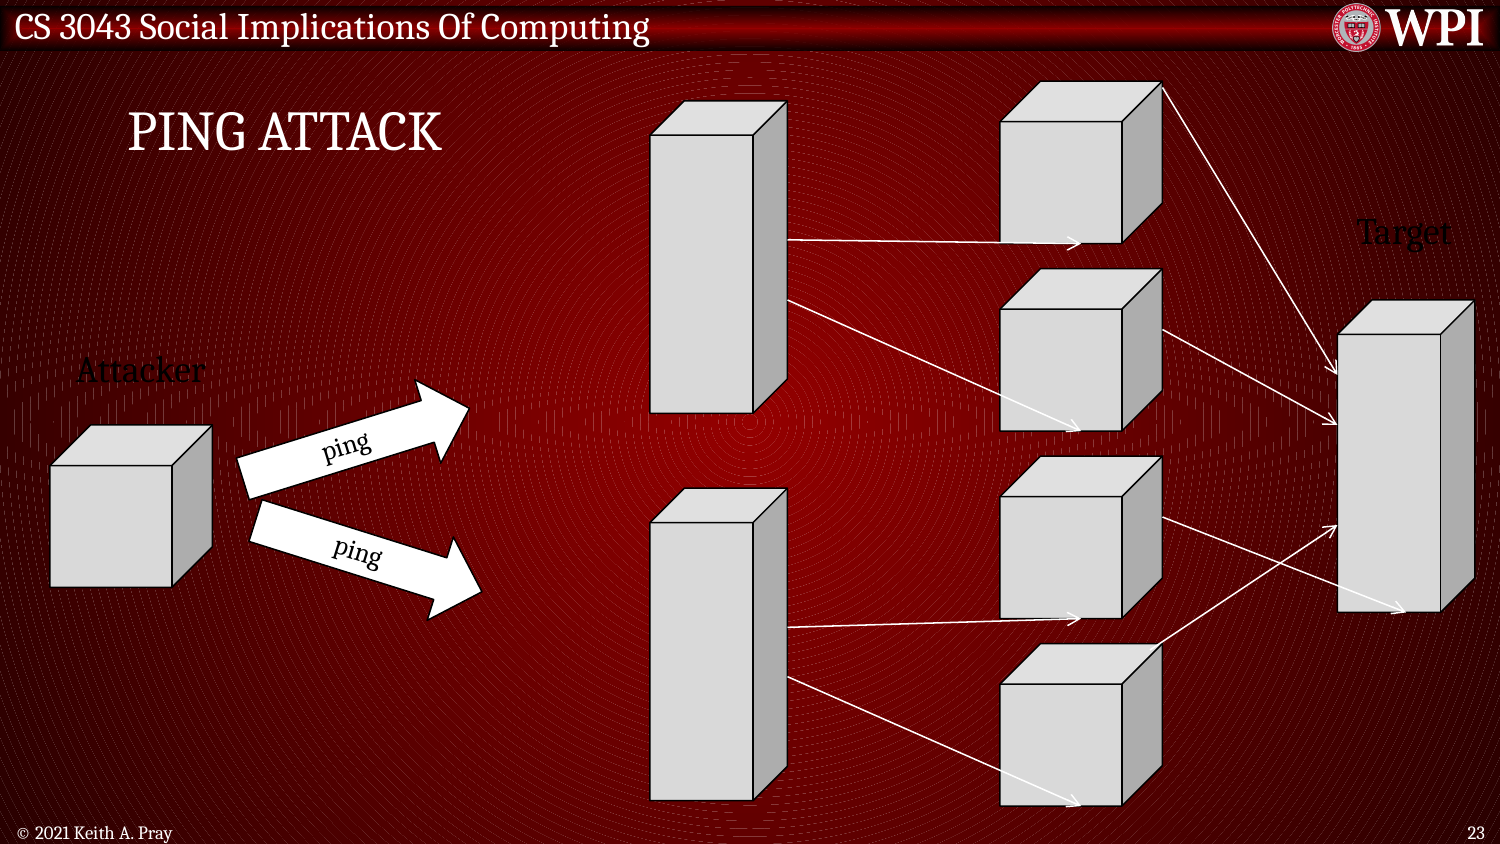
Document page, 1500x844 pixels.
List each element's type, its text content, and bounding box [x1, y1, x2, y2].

text_box [999, 81, 1163, 244]
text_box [786, 182, 1001, 241]
text_box Attacker [60, 337, 221, 398]
text_box ping [248, 499, 483, 621]
footer © 2021 Keith A. Pray [0, 819, 913, 844]
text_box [1161, 472, 1338, 518]
picture [1332, 3, 1483, 52]
text_box [1337, 299, 1475, 613]
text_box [786, 557, 1001, 628]
text_box [999, 456, 1163, 619]
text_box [786, 676, 1001, 746]
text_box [1161, 328, 1338, 426]
text_box ping [236, 379, 470, 500]
slide_number 23 [1397, 819, 1500, 844]
text_box [999, 309, 1151, 432]
text_box [649, 100, 788, 414]
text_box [1149, 524, 1338, 651]
title Ping Attack [112, 59, 1388, 210]
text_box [1105, 143, 1395, 320]
text_box [999, 662, 1163, 807]
text_box Target [1403, 199, 1467, 260]
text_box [786, 299, 1001, 371]
text_box [649, 488, 788, 801]
text_box [49, 424, 213, 588]
